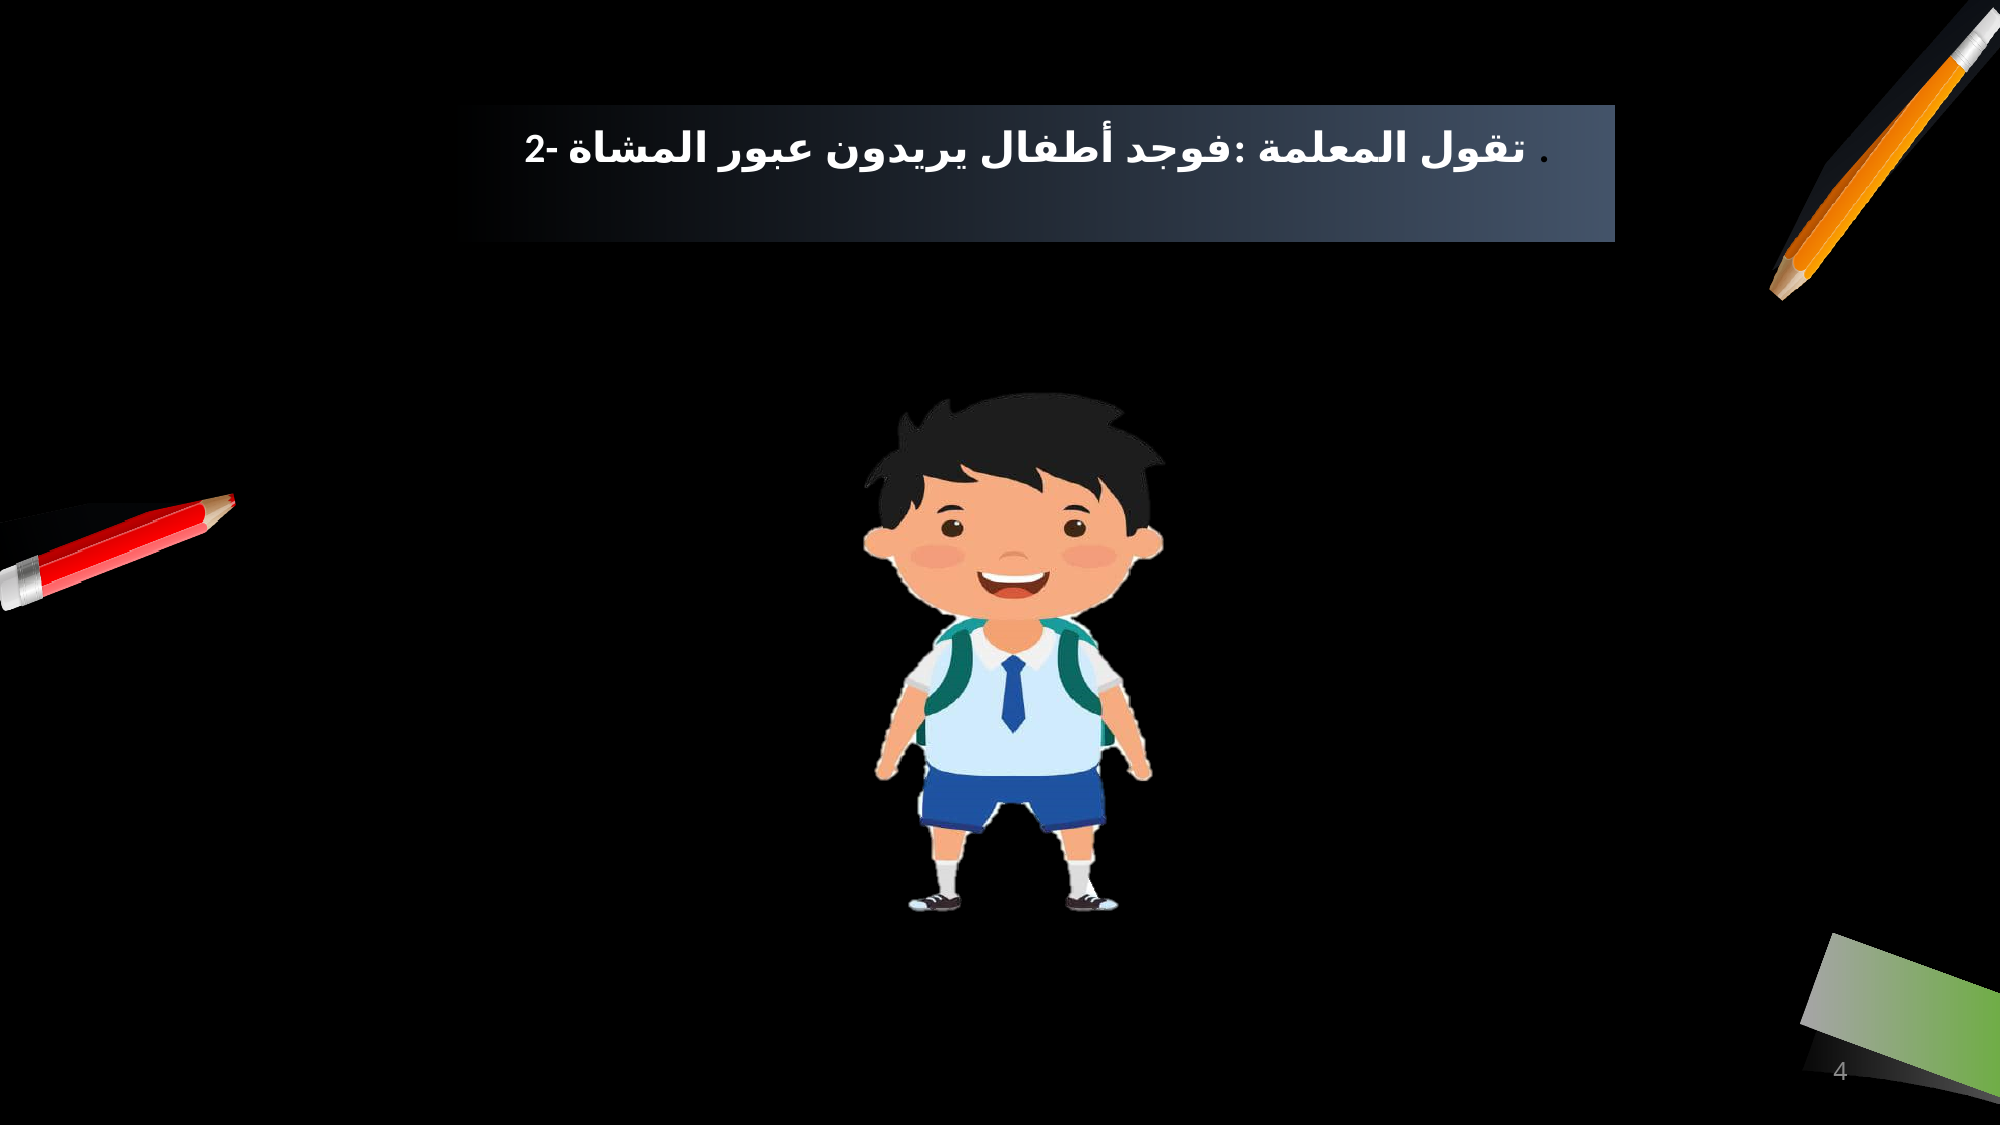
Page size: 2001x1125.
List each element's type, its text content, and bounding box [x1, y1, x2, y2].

picture [0, 493, 248, 613]
slide_number 4 [1412, 1042, 1863, 1103]
title 2- تقول المعلمة :فوجد أطفال يريدون عبور المشاة . [450, 105, 1615, 242]
picture [643, 352, 1389, 955]
picture [1755, 0, 2000, 322]
